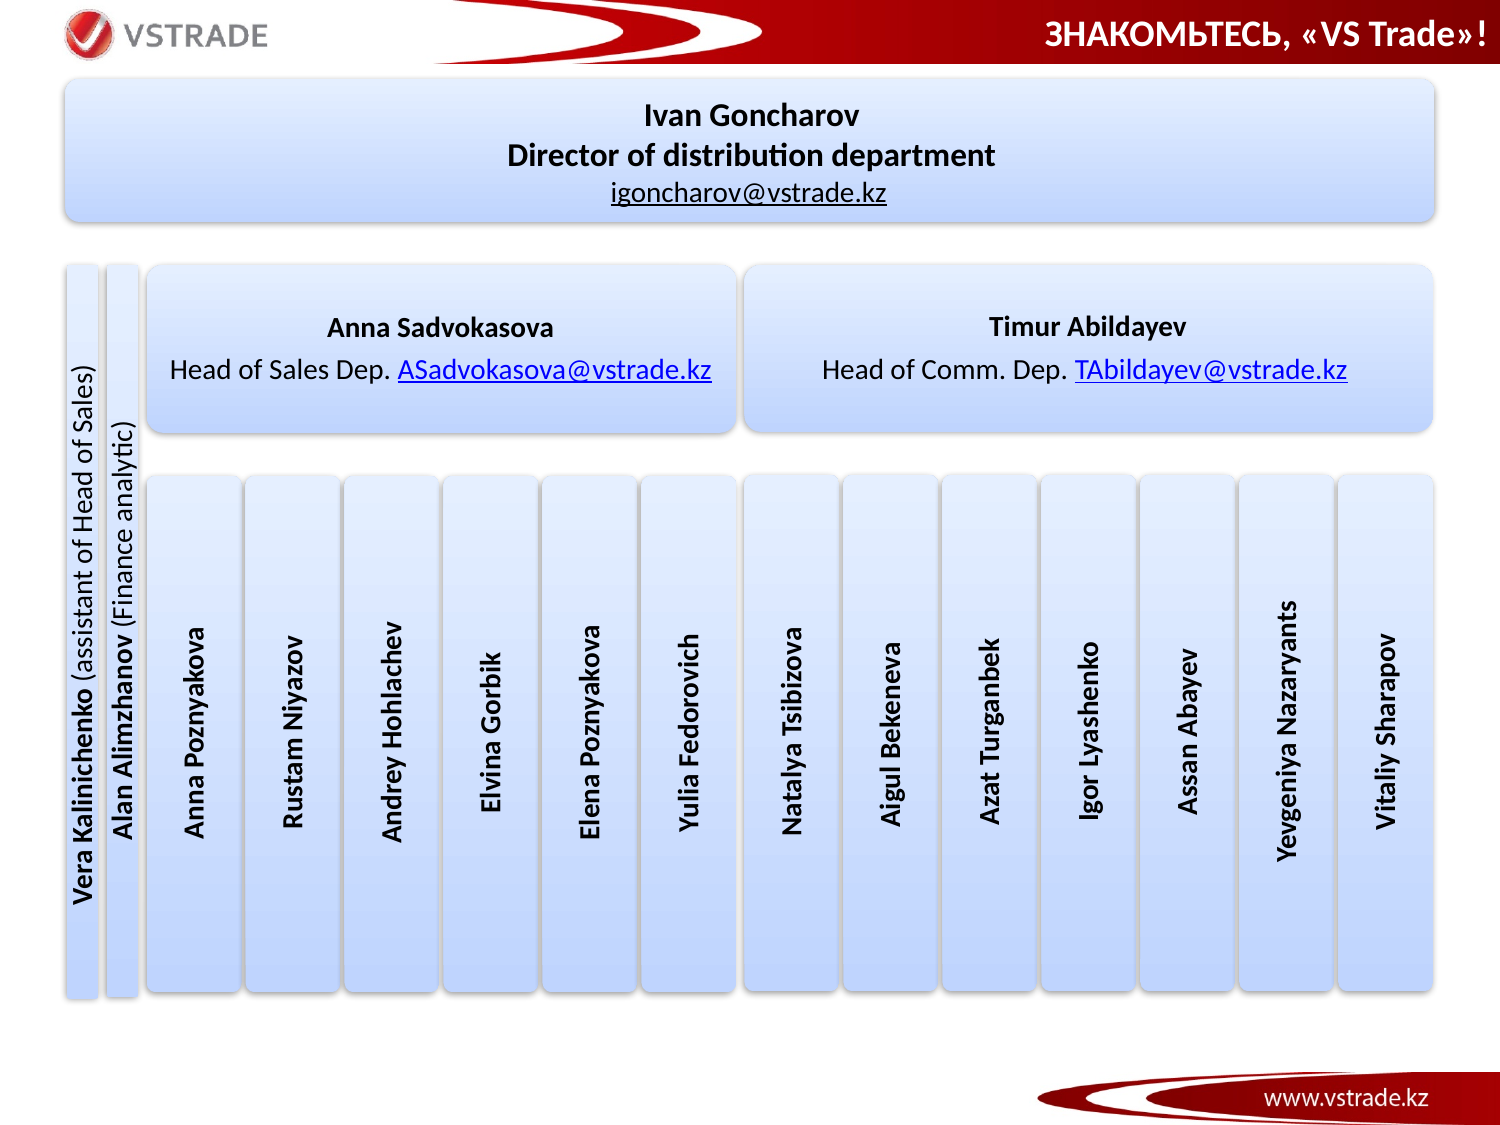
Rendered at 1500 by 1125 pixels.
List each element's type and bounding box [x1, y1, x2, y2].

picture [0, 0, 1500, 64]
text_box [64, 77, 1436, 1000]
picture [1029, 1072, 1500, 1125]
